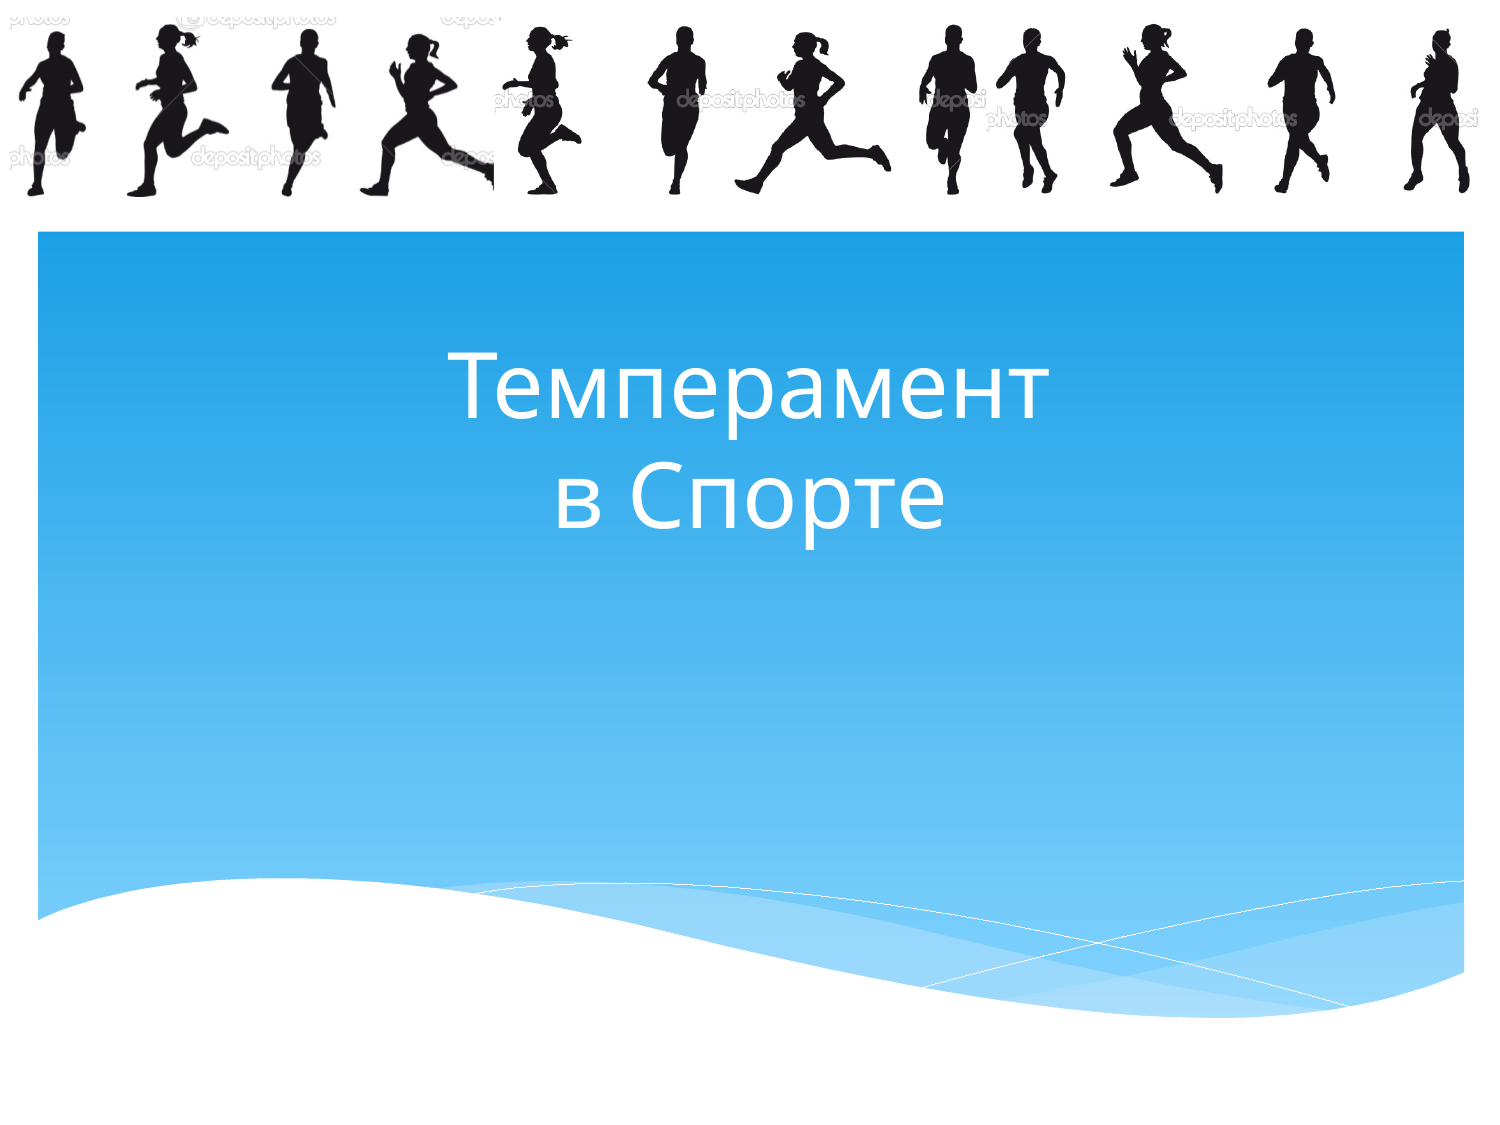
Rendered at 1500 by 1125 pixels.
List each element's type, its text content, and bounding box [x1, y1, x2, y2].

picture [9, 17, 1479, 197]
title Темперамент в Спорте [112, 262, 1388, 555]
text_box [0, 182, 1480, 233]
